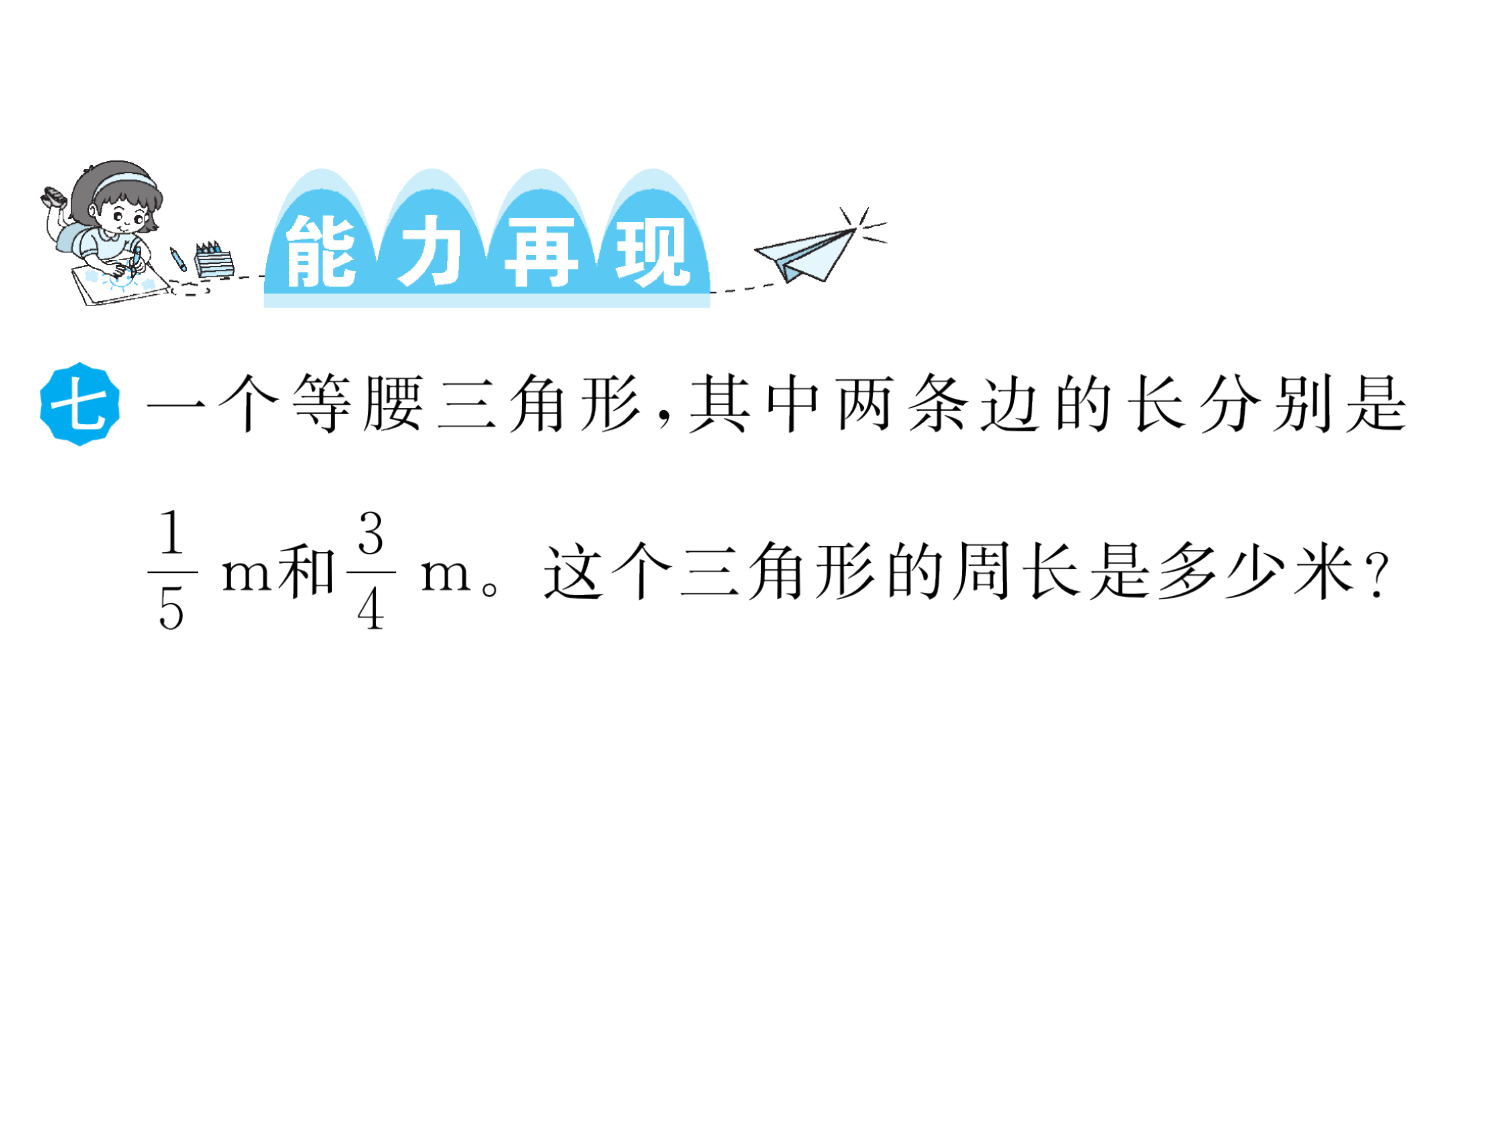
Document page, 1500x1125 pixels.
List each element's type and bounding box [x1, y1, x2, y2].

picture [35, 118, 1453, 1042]
